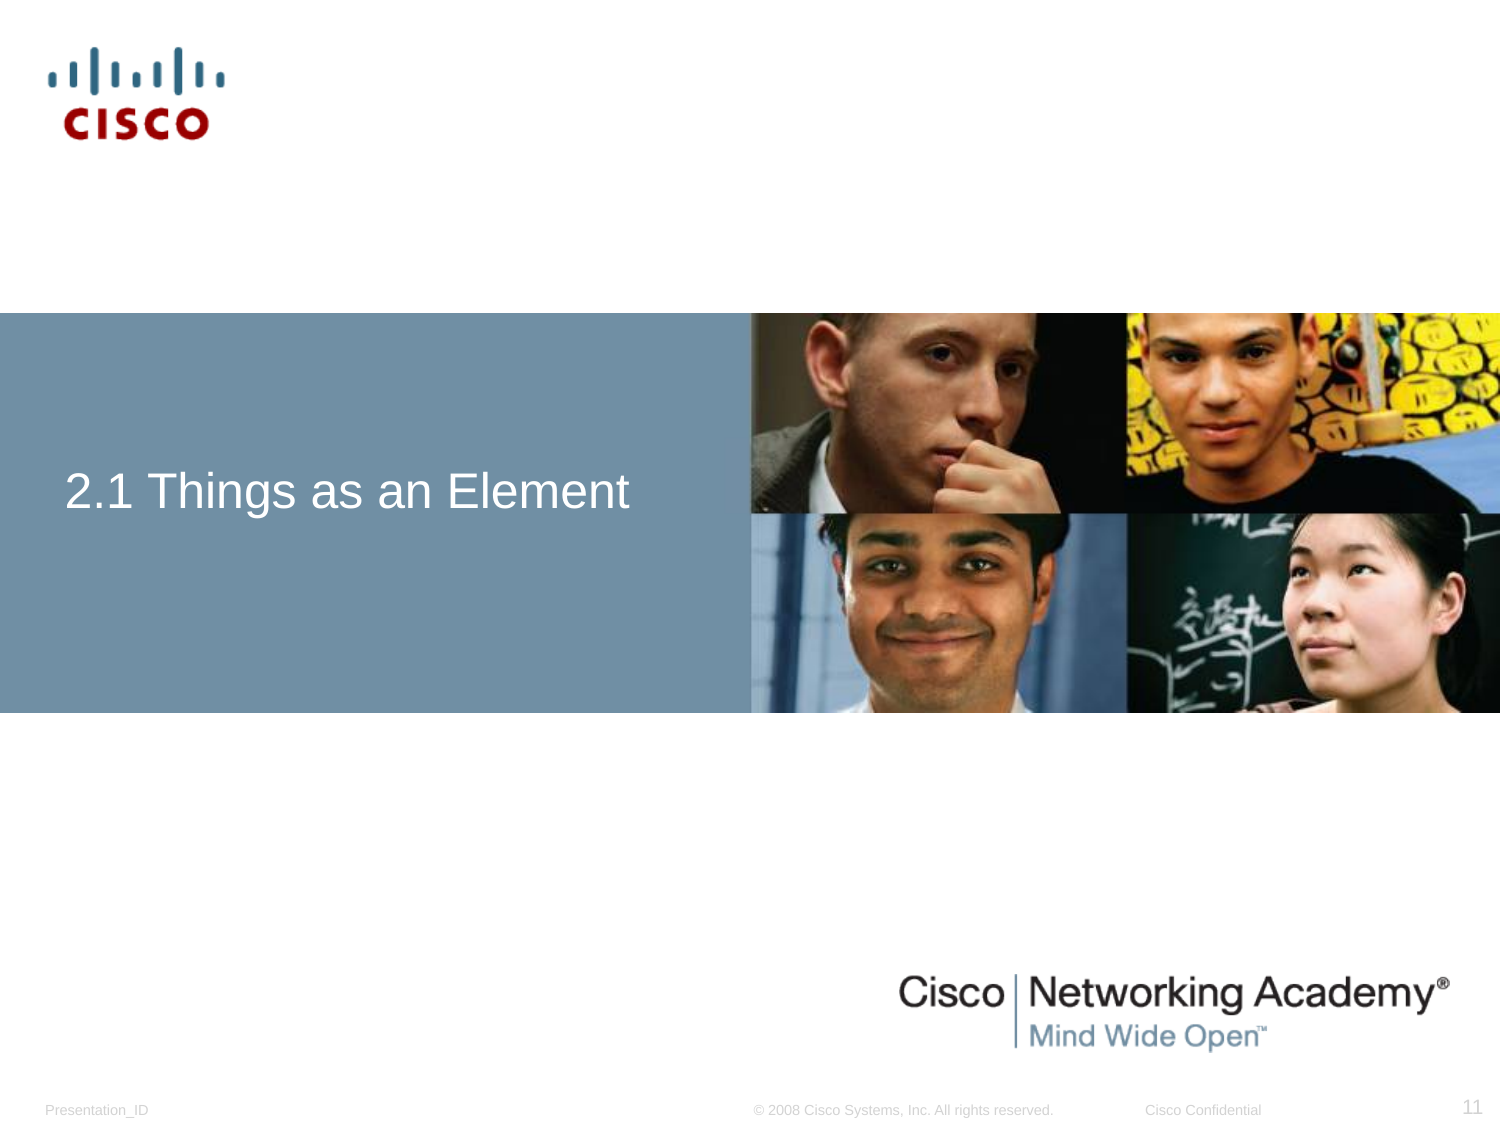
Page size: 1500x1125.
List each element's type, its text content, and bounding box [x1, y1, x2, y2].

title 2.1 Things as an Element [51, 371, 684, 615]
picture [0, 313, 1500, 713]
picture [40, 19, 233, 168]
picture [899, 974, 1450, 1053]
